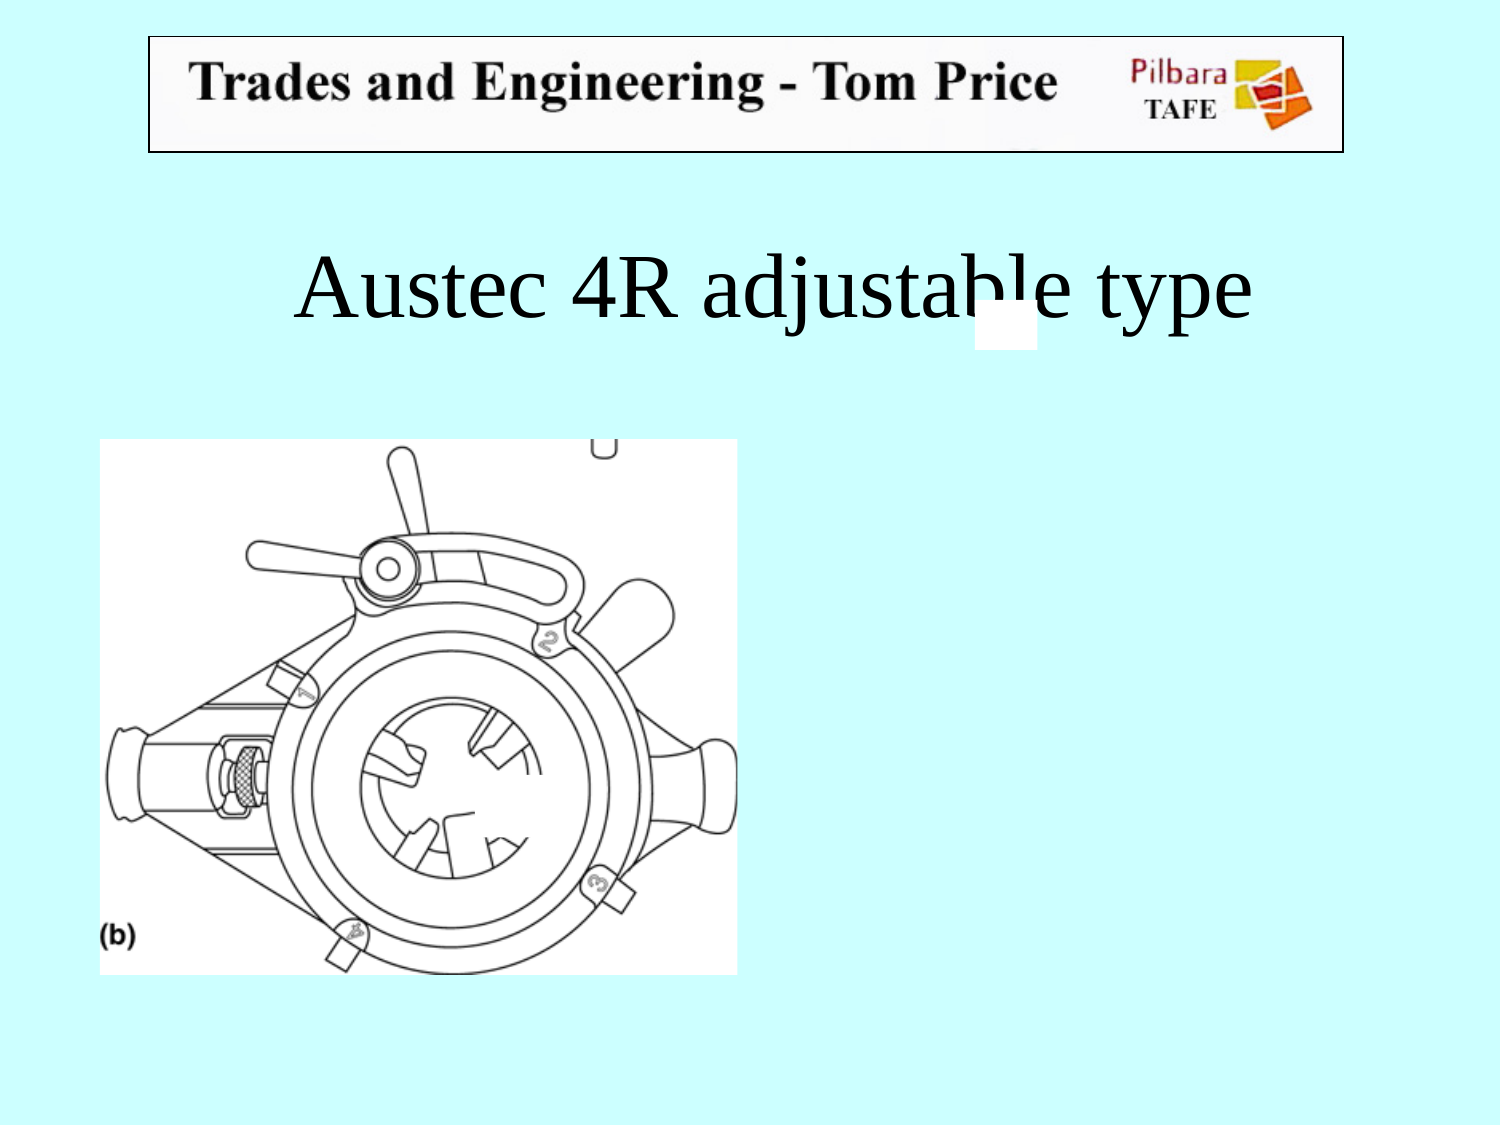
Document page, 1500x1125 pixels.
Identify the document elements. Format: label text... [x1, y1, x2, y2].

text_box [974, 299, 1038, 350]
title Austec 4R adjustable type [137, 187, 1413, 375]
picture [150, 37, 1342, 151]
picture [99, 438, 738, 975]
